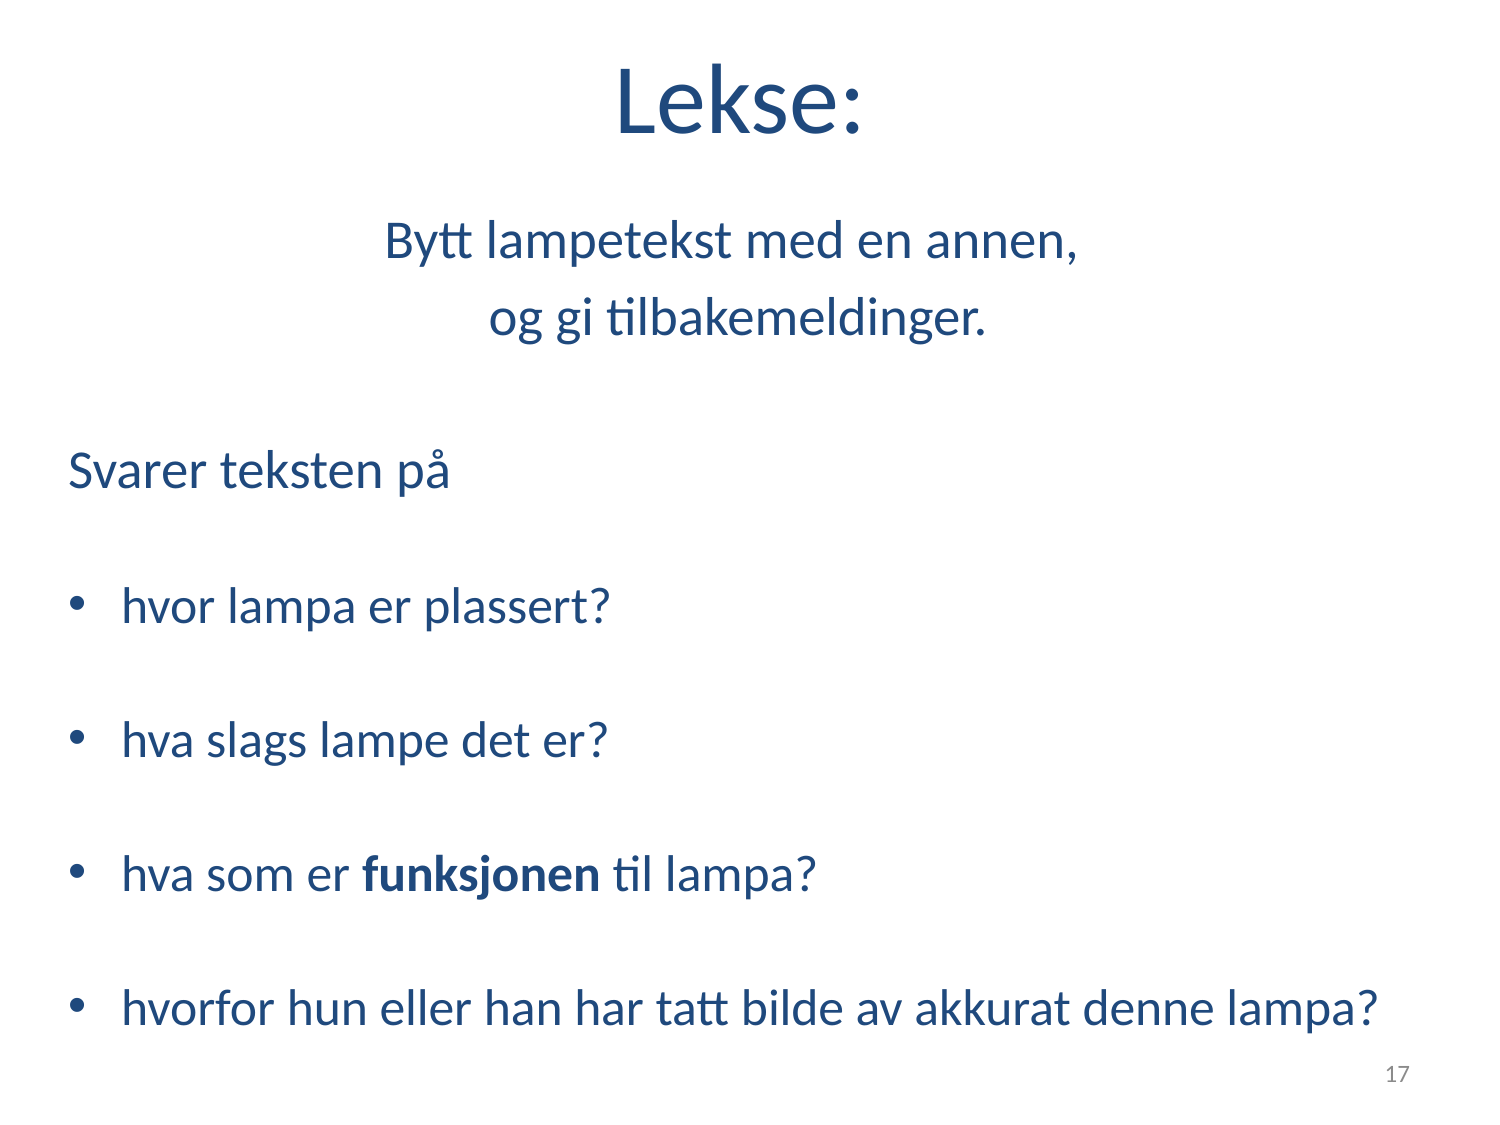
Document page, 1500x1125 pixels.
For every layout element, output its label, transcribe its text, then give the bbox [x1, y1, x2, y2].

list Bytt lampetekst med en annen, og gi tilbakemeldinger. Svarer teksten på hvor lampa er plassert? hva slags lampe det er? hva som er funksjonen til lampa? hvorfor hun eller han har tatt bilde av akkurat denne lampa? [53, 196, 1424, 1059]
title Lekse: [76, 0, 1427, 188]
slide_number 17 [1074, 1042, 1425, 1103]
